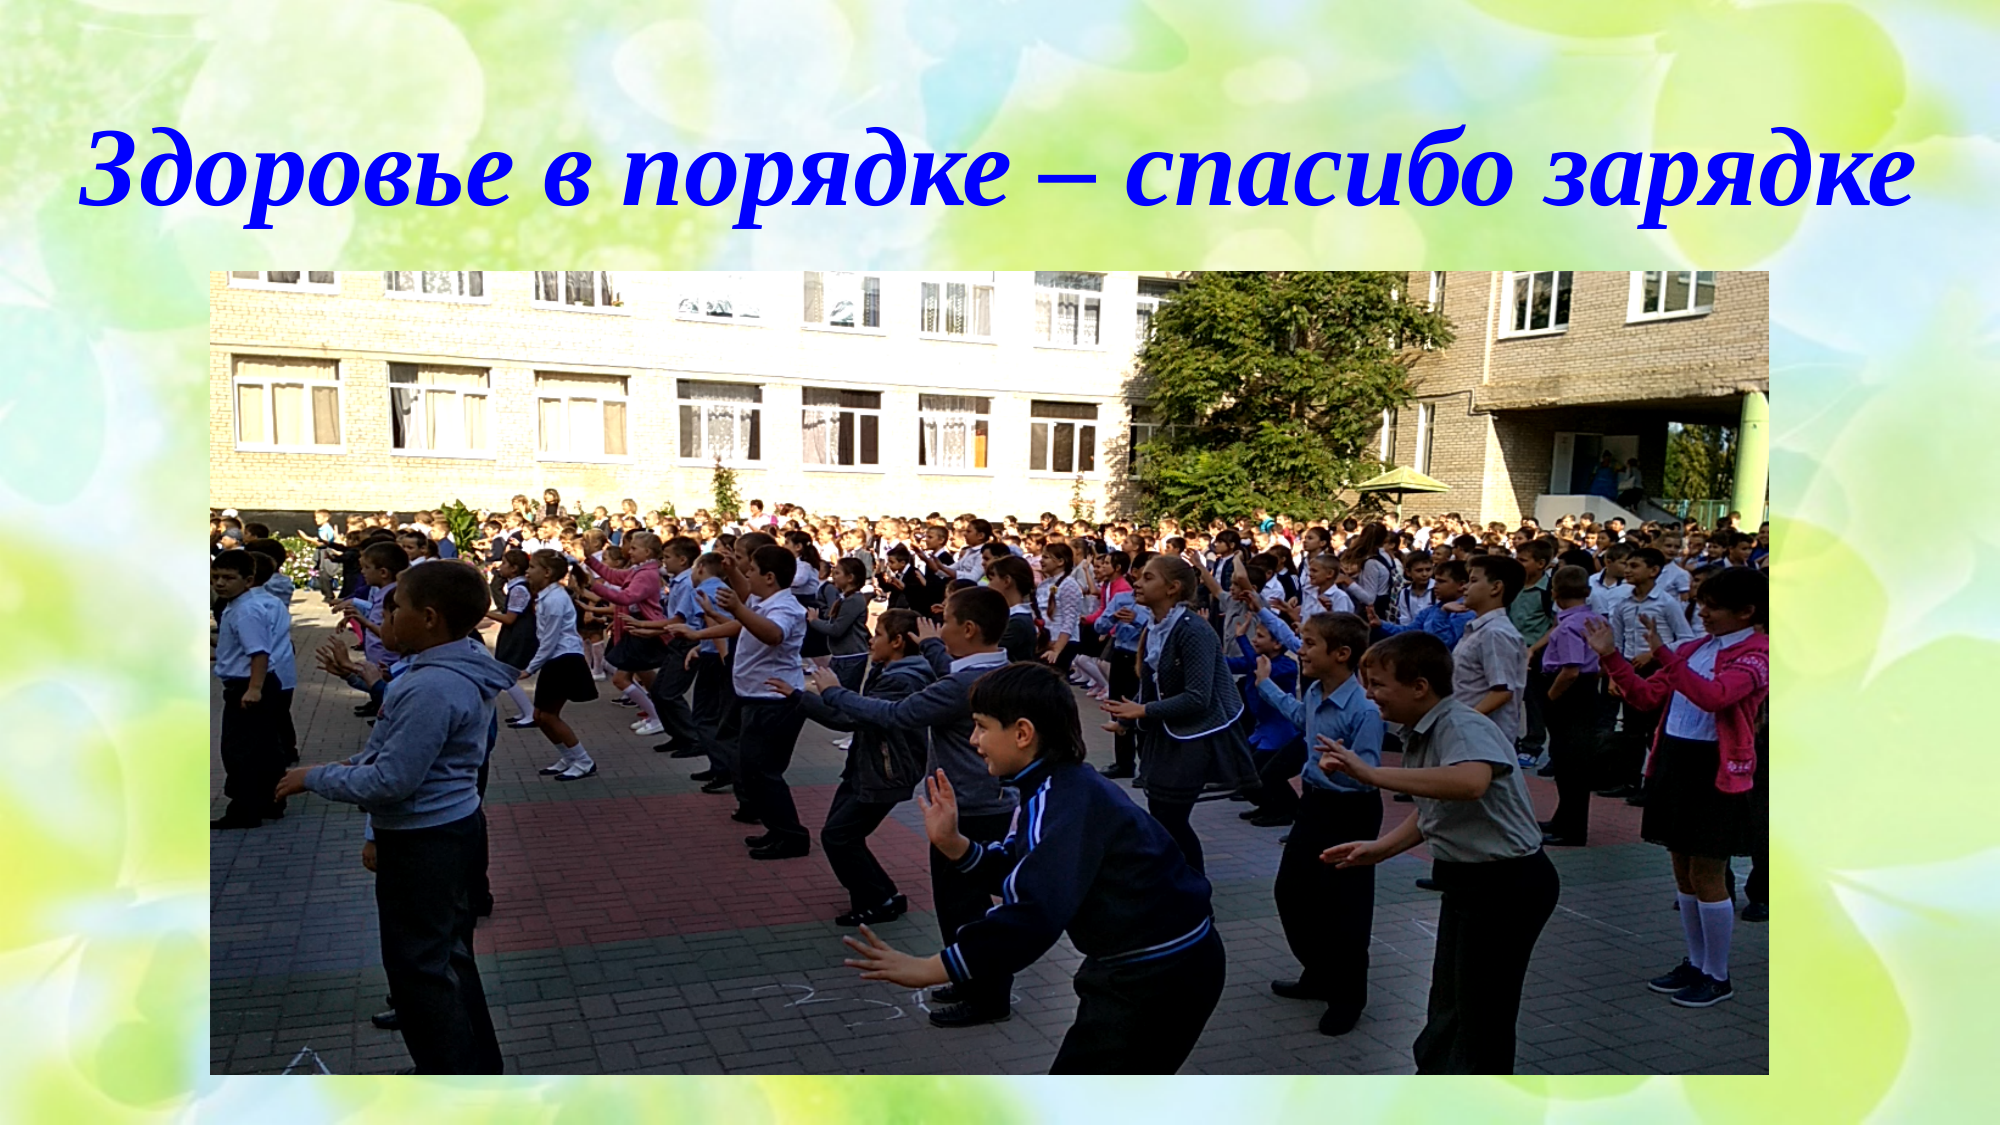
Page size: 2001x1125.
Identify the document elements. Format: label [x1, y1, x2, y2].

picture [0, 0, 2000, 1125]
list [209, 270, 1769, 1076]
